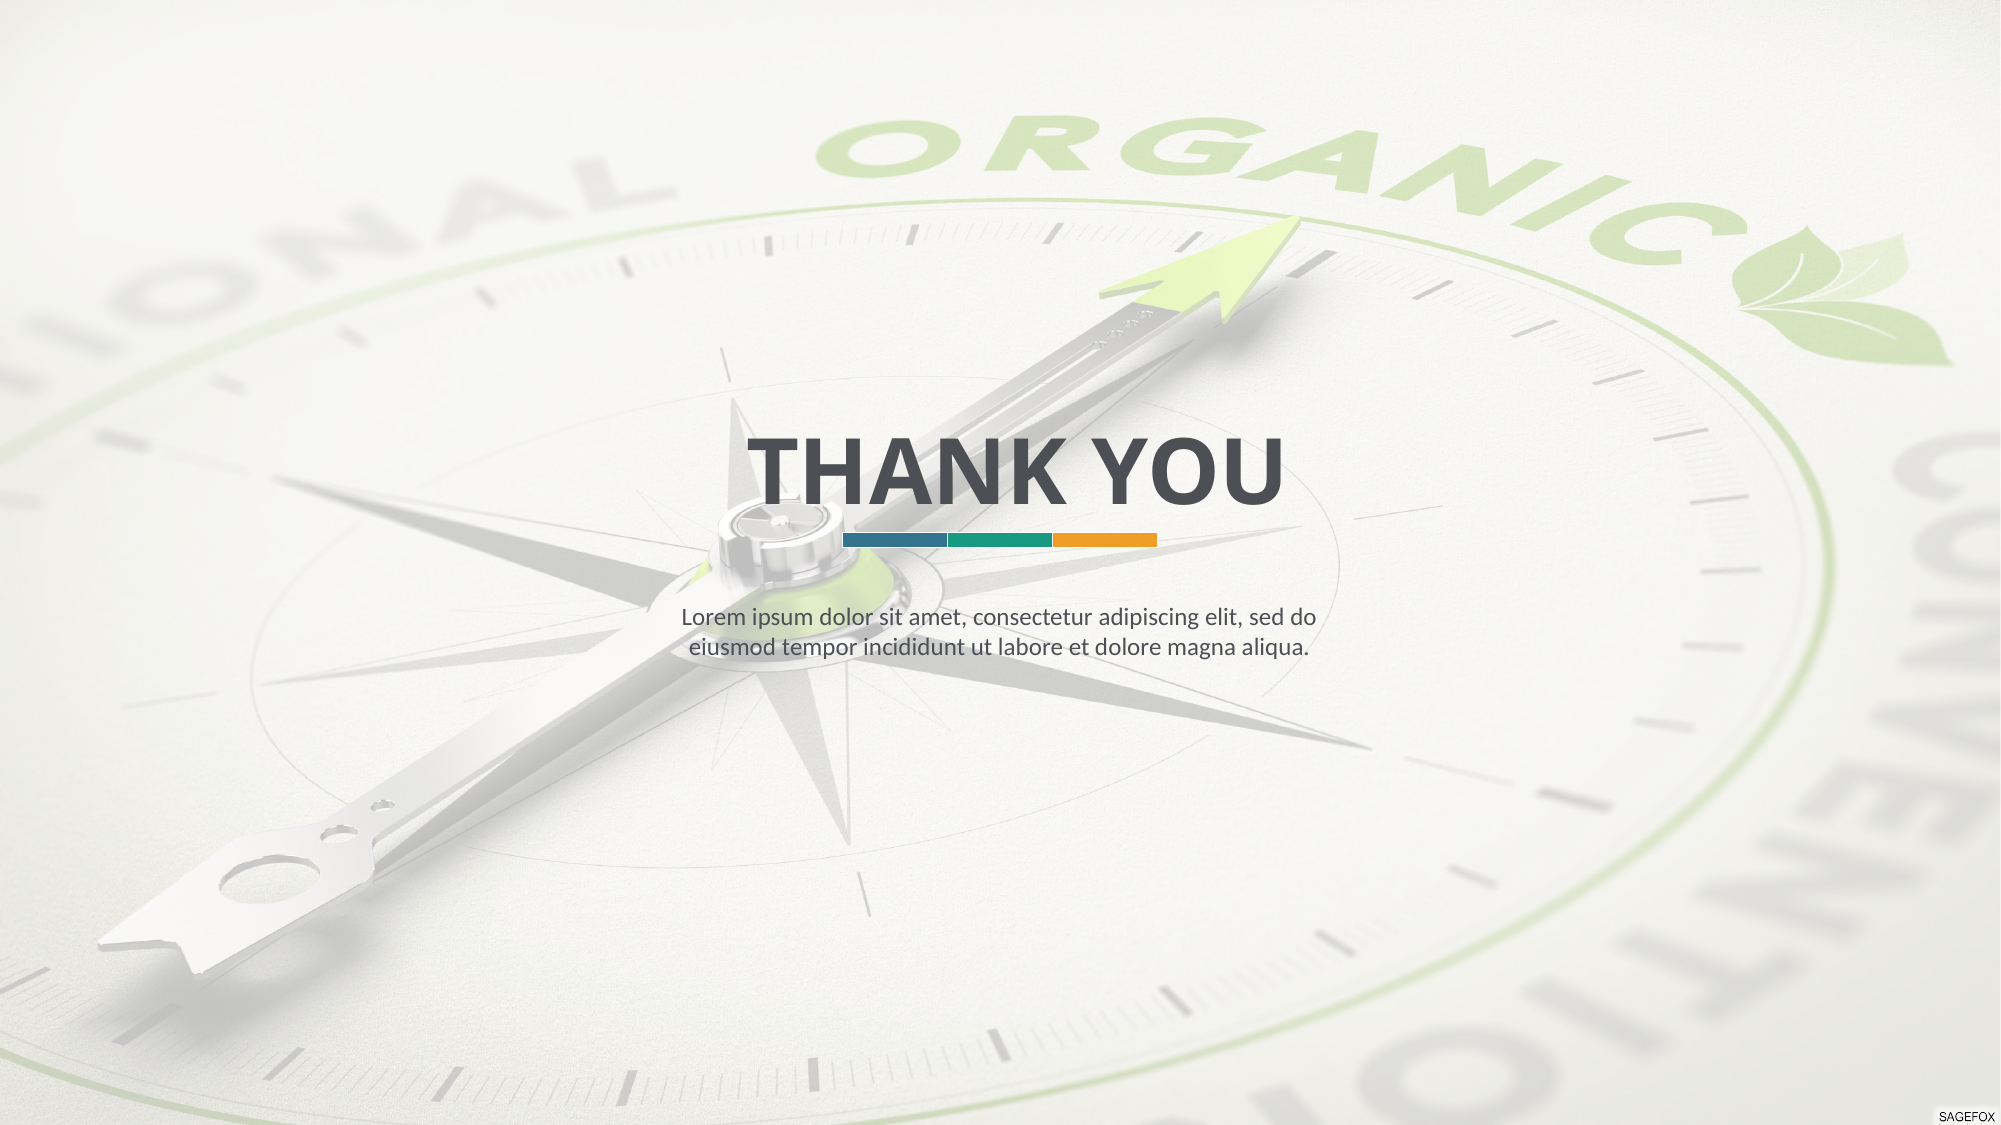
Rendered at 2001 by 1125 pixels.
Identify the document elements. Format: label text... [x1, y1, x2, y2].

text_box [842, 532, 1158, 548]
text_box THANK YOU [565, 405, 1470, 531]
text_box Lorem ipsum dolor sit amet, consectetur adipiscing elit, sed do eiusmod tempor incididunt ut labore et dolore magna aliqua. [660, 593, 1340, 668]
picture [1936, 1111, 1997, 1125]
